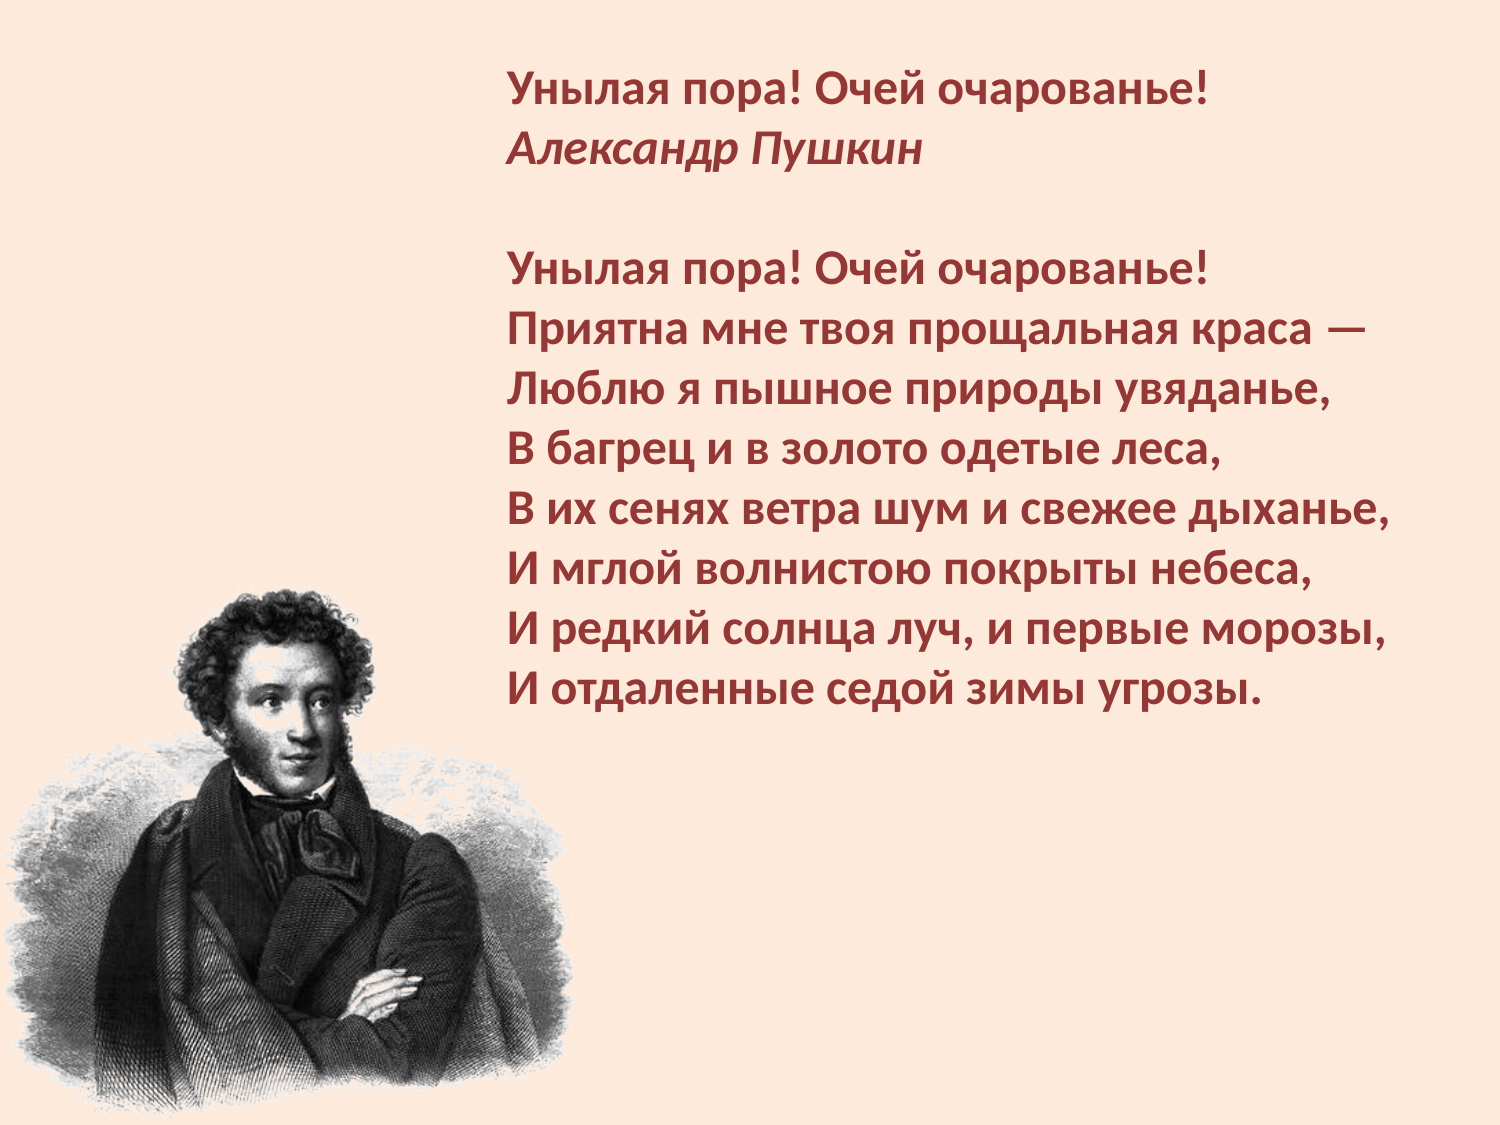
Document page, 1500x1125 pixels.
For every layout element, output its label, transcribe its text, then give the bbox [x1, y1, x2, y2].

picture [0, 573, 579, 1125]
text_box Унылая пора! Очей очарованье! Александр Пушкин Унылая пора! Очей очарованье! Приятна мне твоя прощальная краса — Люблю я пышное природы увяданье, В багрец и в золото одетые леса, В их сенях ветра шум и свежее дыханье, И мглой волнистою покрыты небеса, И редкий солнца луч, и первые морозы, И отдаленные седой зимы угрозы. [492, 46, 1430, 722]
